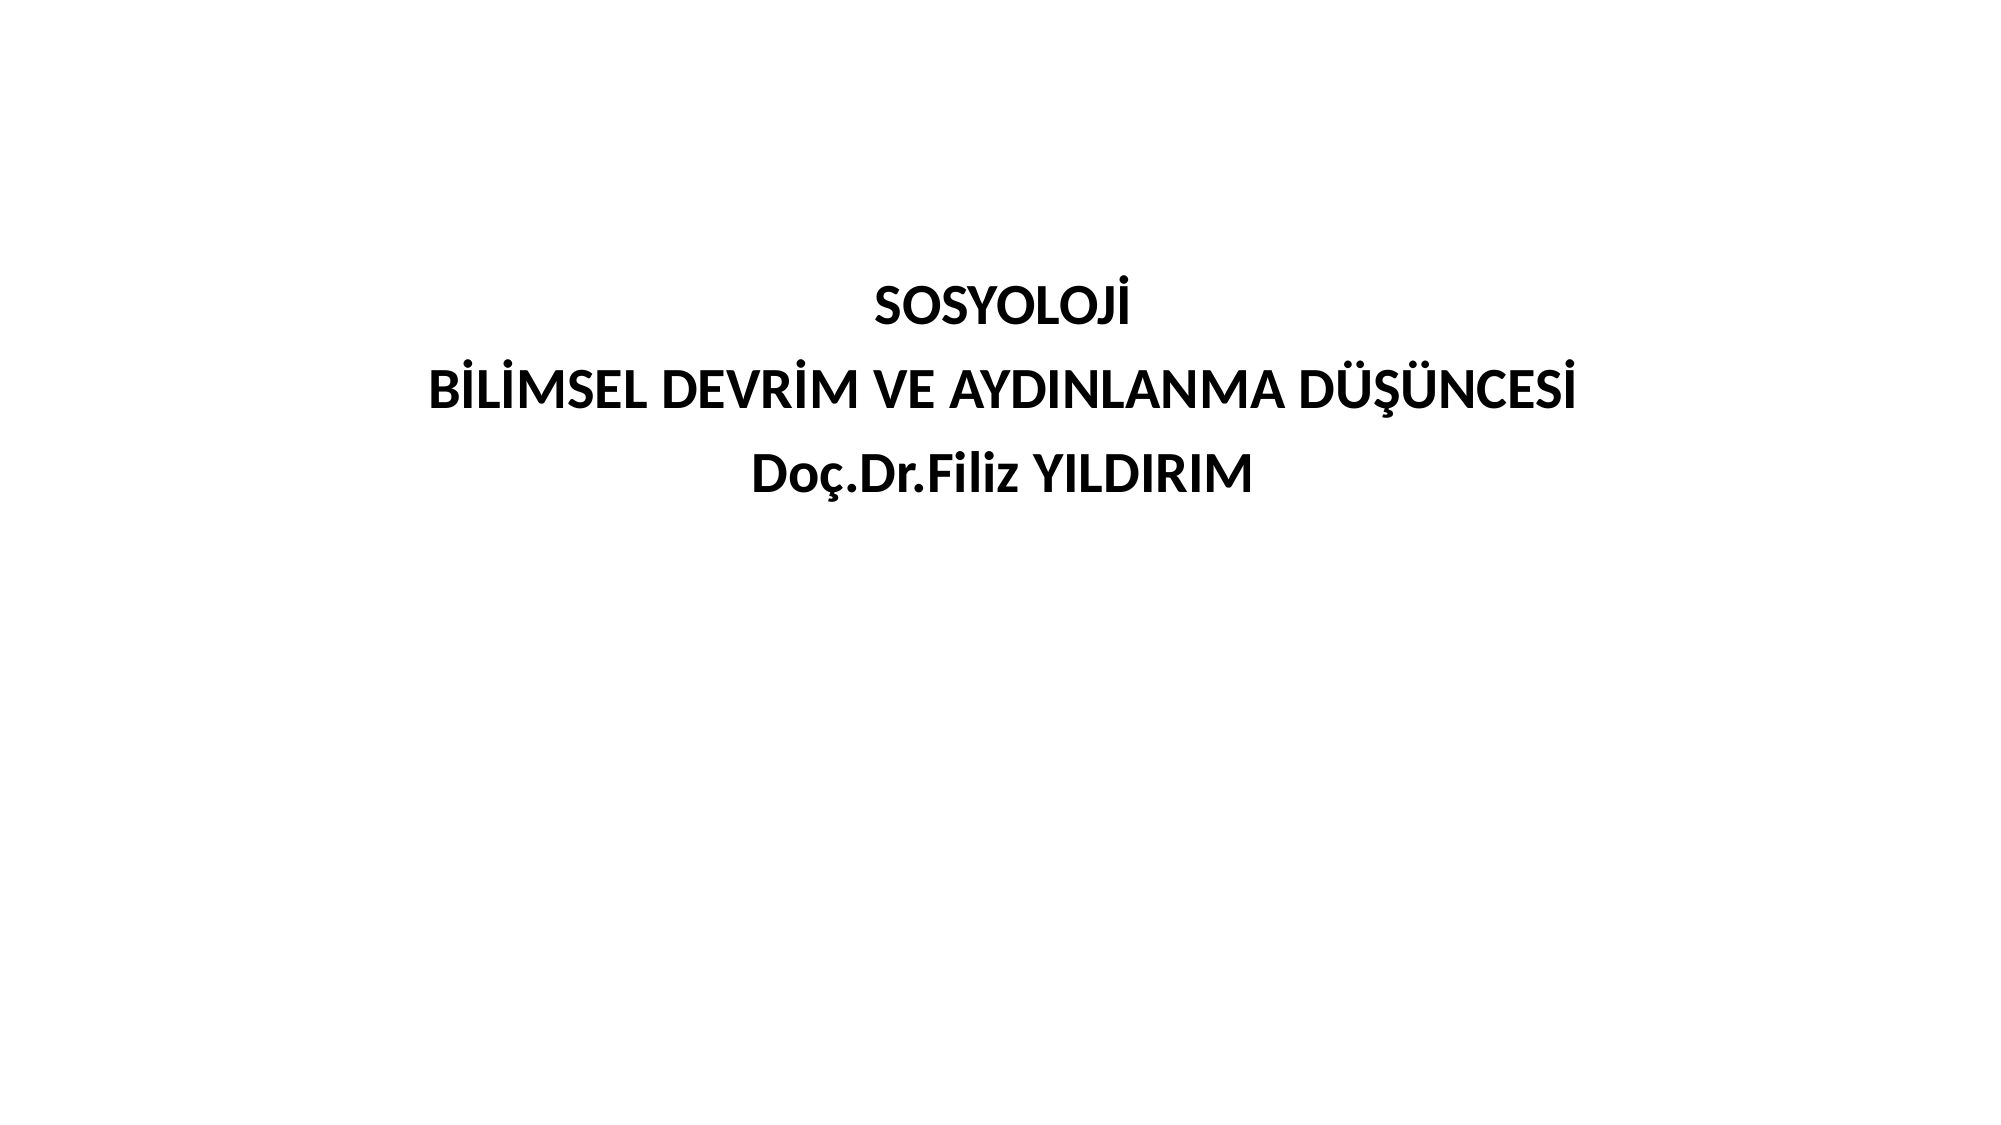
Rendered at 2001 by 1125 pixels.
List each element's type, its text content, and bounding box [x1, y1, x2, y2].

subtitle Sosyoloji BİLİMSEL DEVRİM VE AYDINLANMA DÜŞÜNCESİ Doç.Dr.Filiz YILDIRIM [253, 267, 1754, 539]
